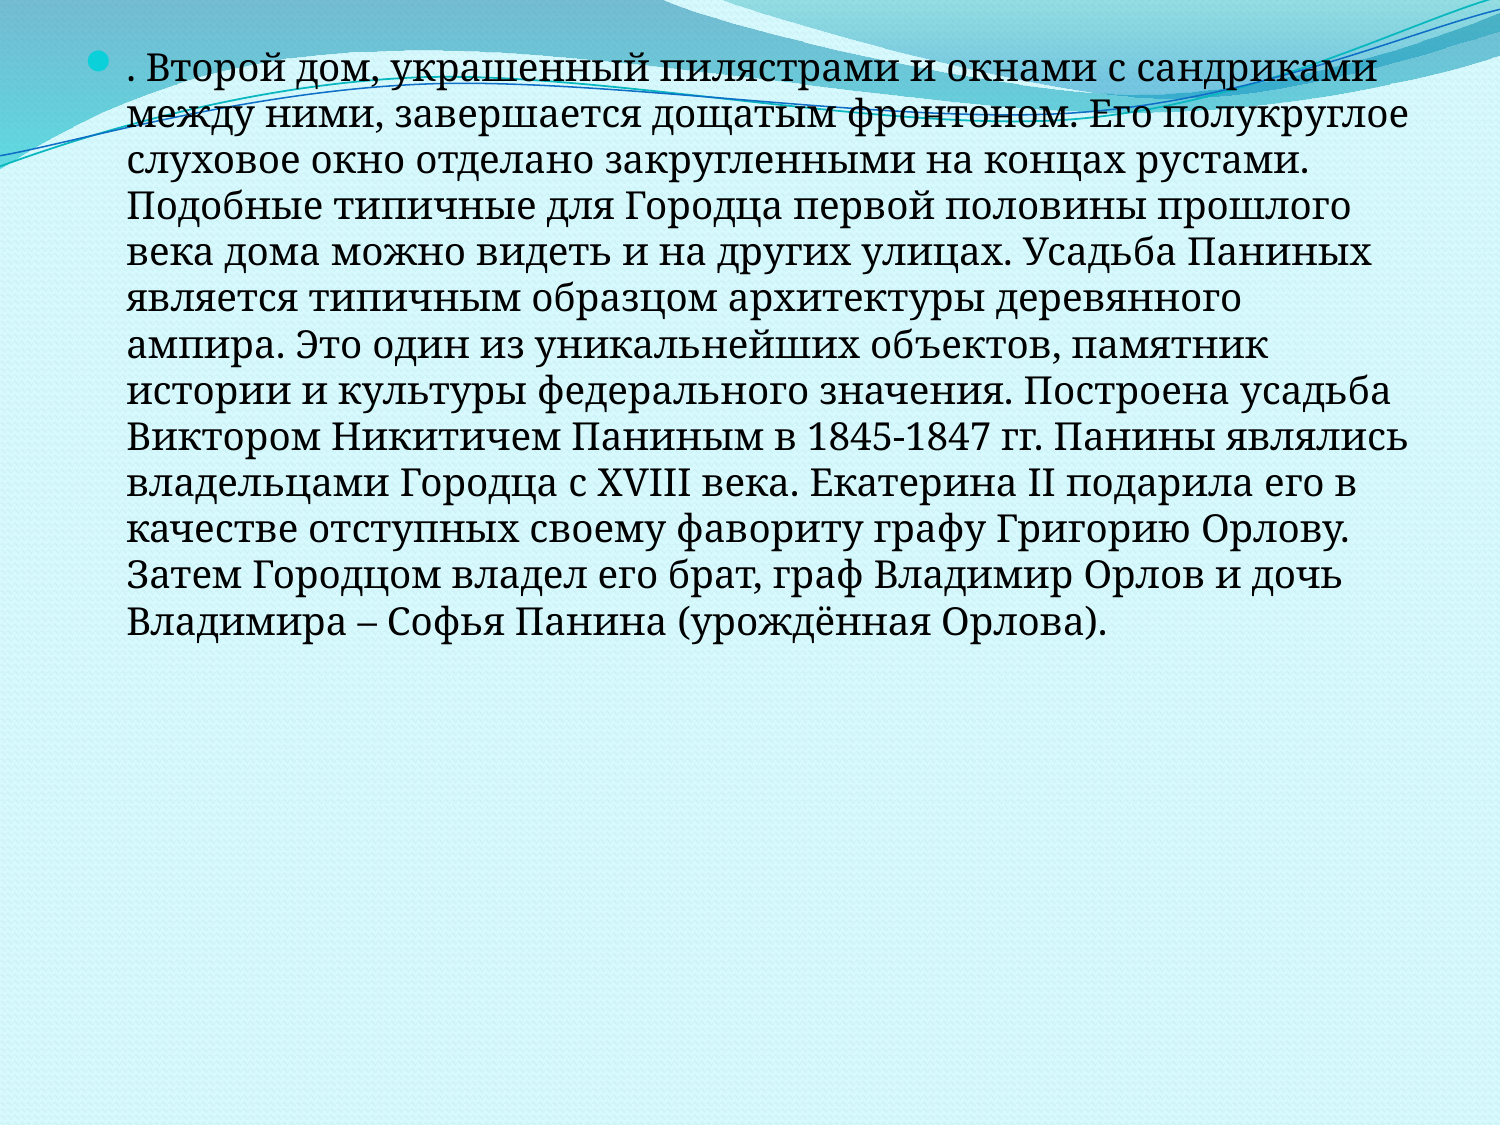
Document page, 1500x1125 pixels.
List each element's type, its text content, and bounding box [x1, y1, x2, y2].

list . Второй дом, украшенный пилястрами и окнами с сандриками между ними, завершается дощатым фронтоном. Его полукруглое слуховое окно отделано закругленными на концах рустами. Подобные типичные для Городца первой половины прошлого века дома можно видеть и на других улицах. Усадьба Паниных является типичным образцом архитектуры деревянного ампира. Это один из уникальнейших объектов, памятник истории и культуры федерального значения. Построена усадьба Виктором Никитичем Паниным в 1845-1847 гг. Панины являлись владельцами Городца с XVIII века. Екатерина II подарила его в качестве отступных своему фавориту графу Григорию Орлову. Затем Городцом владел его брат, граф Владимир Орлов и дочь Владимира – Софья Панина (урождённая Орлова). [70, 35, 1425, 692]
